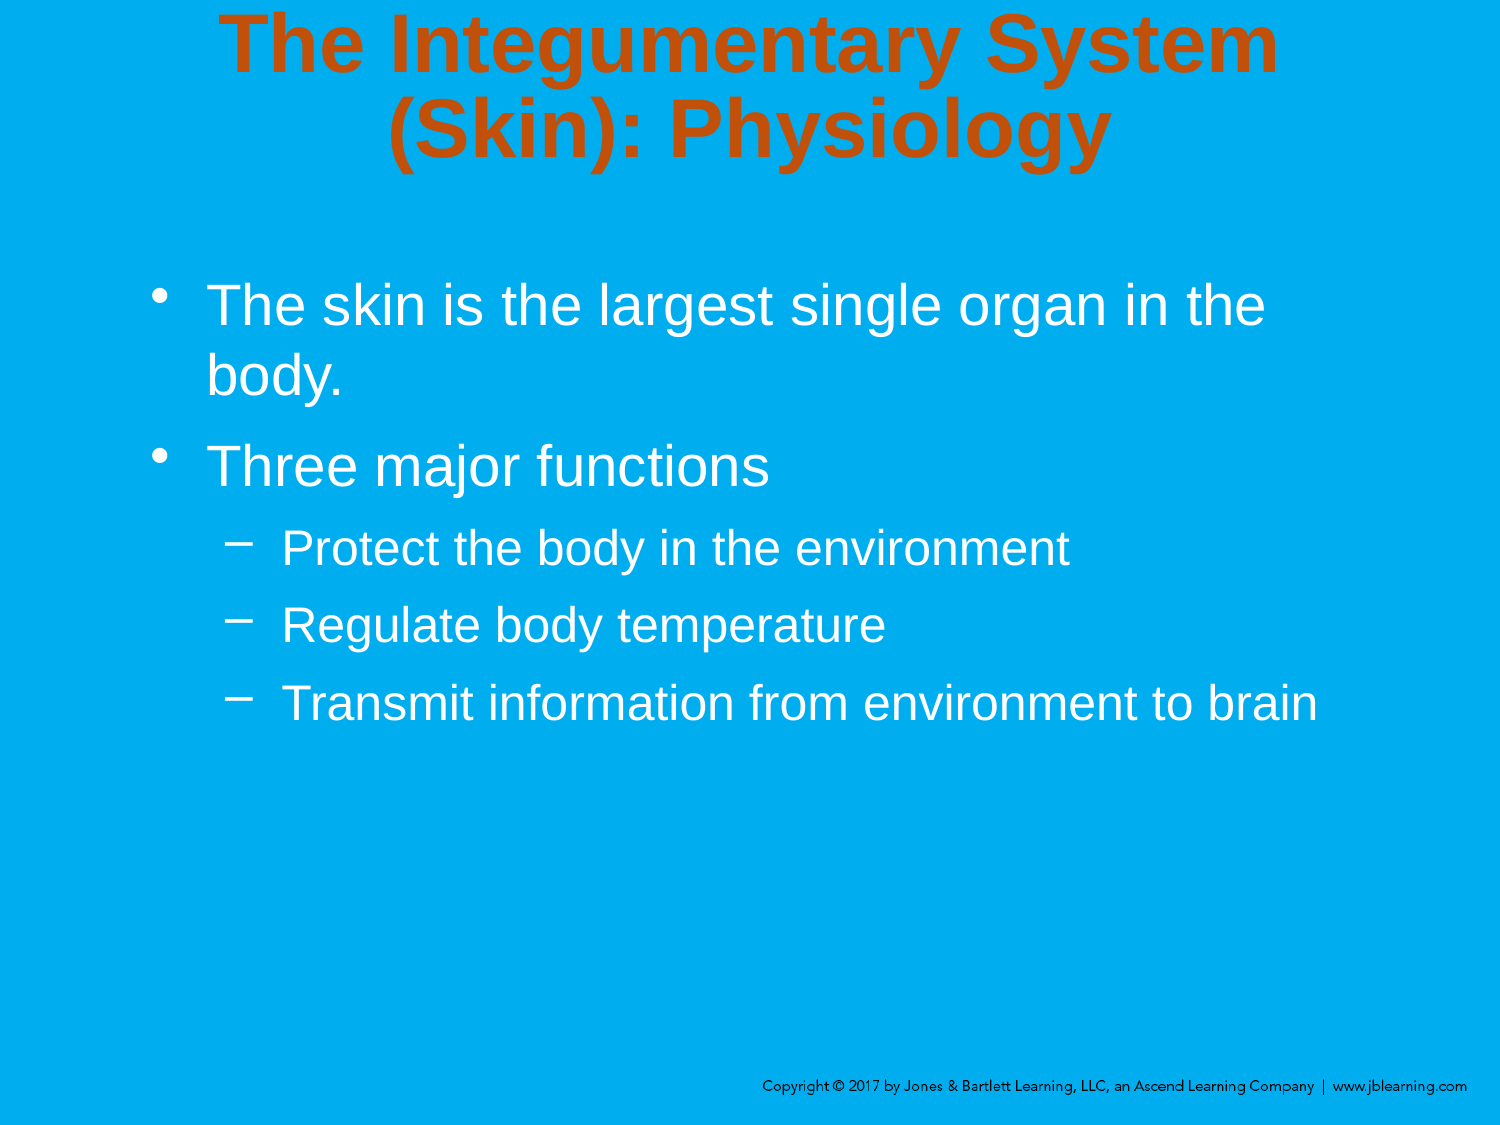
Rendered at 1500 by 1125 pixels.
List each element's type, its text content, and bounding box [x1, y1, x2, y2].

picture [592, 165, 606, 174]
picture [399, 165, 413, 174]
title The Integumentary System (Skin): Physiology [112, 14, 1388, 165]
picture [1071, 165, 1090, 174]
picture [1022, 165, 1057, 174]
list The skin is the largest single organ in the body. Three major functions Protect the body in the environment Regulate body temperature Transmit information from environment to brain [112, 237, 1388, 1025]
picture [780, 165, 799, 174]
